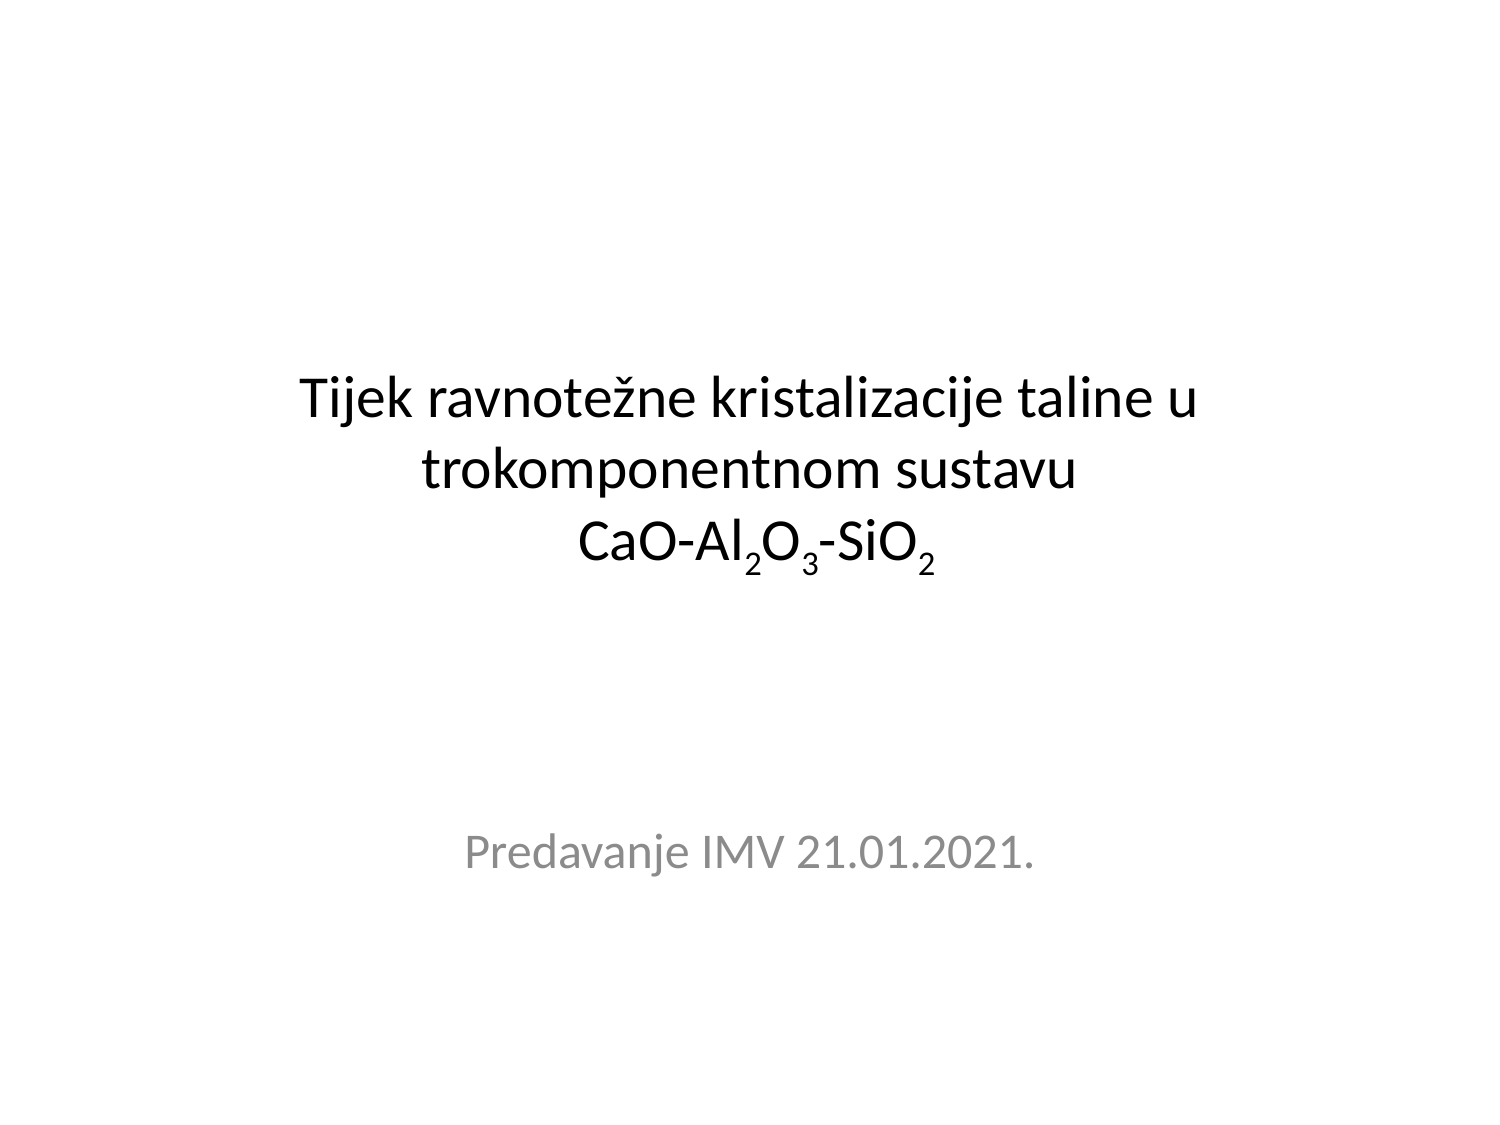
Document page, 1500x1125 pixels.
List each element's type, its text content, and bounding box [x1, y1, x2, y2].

title Tijek ravnotežne kristalizacije taline u trokomponentnom sustavu CaO-Al2O3-SiO2 [112, 349, 1388, 591]
subtitle Predavanje IMV 21.01.2021. [225, 810, 1275, 925]
